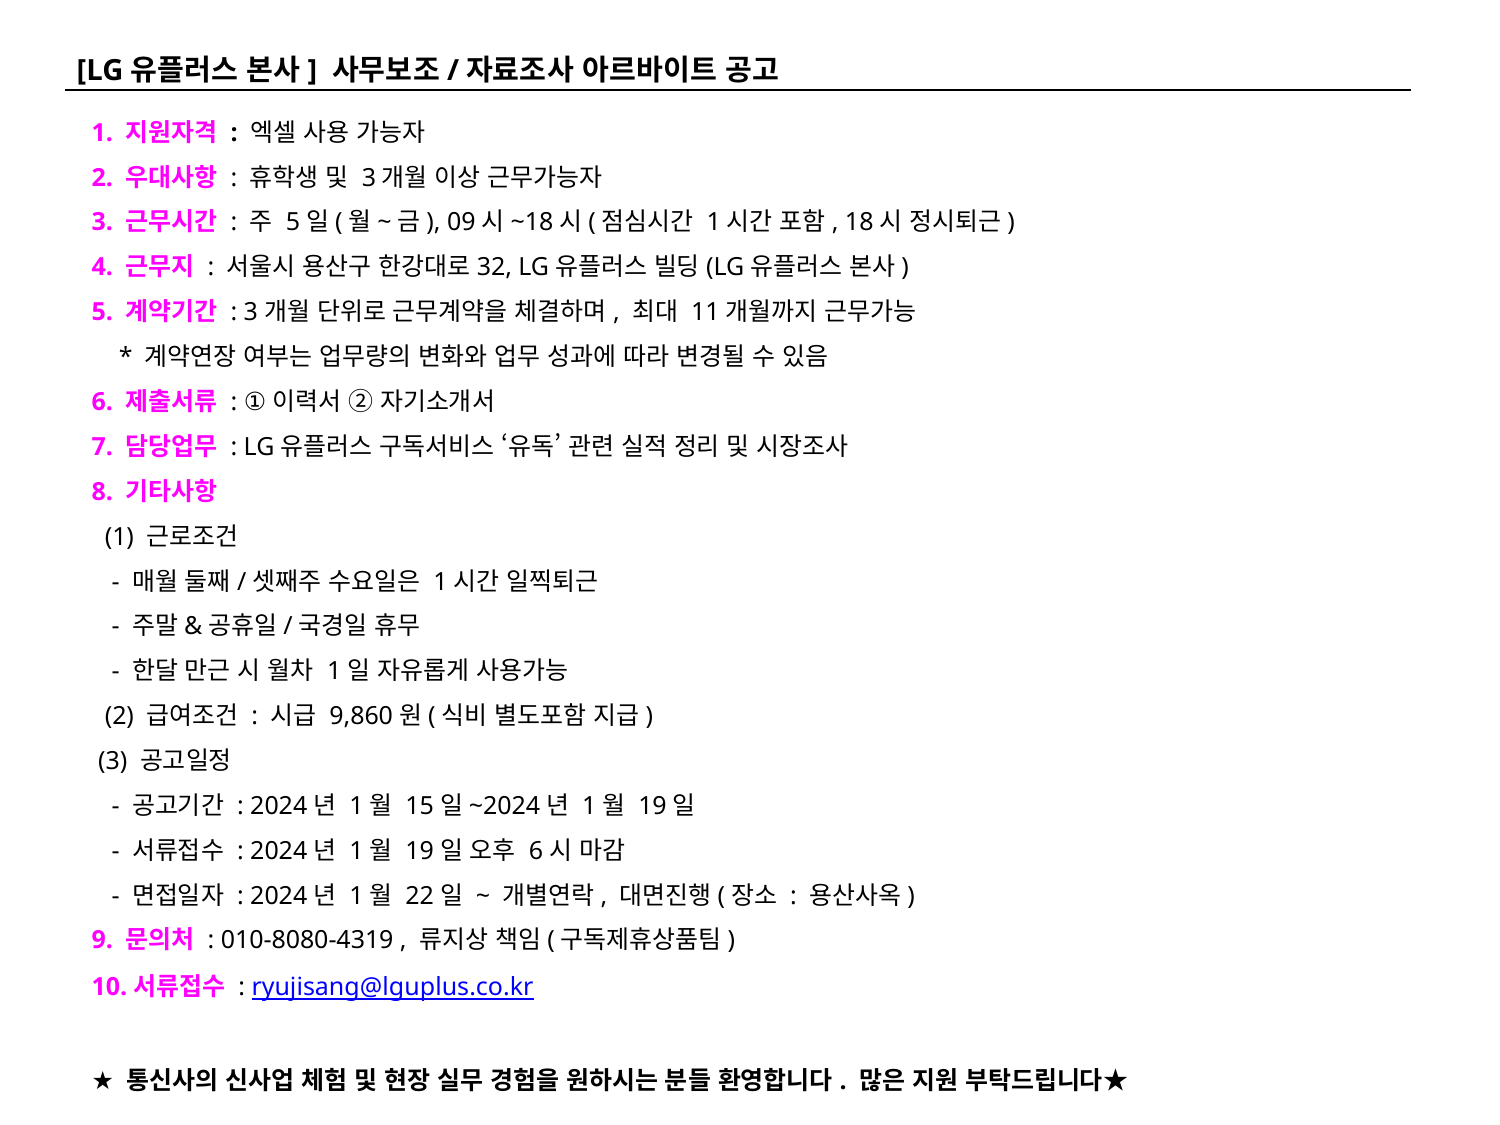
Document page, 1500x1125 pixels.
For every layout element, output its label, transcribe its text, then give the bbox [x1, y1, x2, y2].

title 1. 지원자격 : 엑셀 사용 가능자 2. 우대사항 : 휴학생 및 3개월 이상 근무가능자 3. 근무시간 : 주 5일(월~금), 09시~18시(점심시간 1시간 포함, 18시 정시퇴근) 4. 근무지 : 서울시 용산구 한강대로32, LG유플러스 빌딩(LG유플러스 본사) 5. 계약기간 : 3개월 단위로 근무계약을 체결하며, 최대 11개월까지 근무가능 * 계약연장 여부는 업무량의 변화와 업무 성과에 따라 변경될 수 있음 6. 제출서류 : ①이력서 ② 자기소개서 7. 담당업무 : LG유플러스 구독서비스 ‘유독’ 관련 실적 정리 및 시장조사 8. 기타사항 (1) 근로조건 - 매월 둘째/셋째주 수요일은 1시간 일찍퇴근 - 주말&공휴일/국경일 휴무 - 한달 만근 시 월차 1일 자유롭게 사용가능 (2) 급여조건 : 시급 9,860원(식비 별도포함 지급) (3) 공고일정 - 공고기간 : 2024년 1월 15일~2024년 1월 19일 - 서류접수 : 2024년 1월 19일 오후 6시 마감 - 면접일자 : 2024년 1월 22일 ~ 개별연락, 대면진행(장소 : 용산사옥) 9. 문의처 : 010-8080-4319 , 류지상 책임(구독제휴상품팀) 10.서류접수 : ryujisang@lguplus.co.kr ★ 통신사의 신사업 체험 및 현장 실무 경험을 원하시는 분들 환영합니다. 많은 지원 부탁드립니다★ [76, 101, 1459, 1094]
text_box [LG유플러스 본사] 사무보조/자료조사 아르바이트 공고 [61, 30, 1444, 90]
